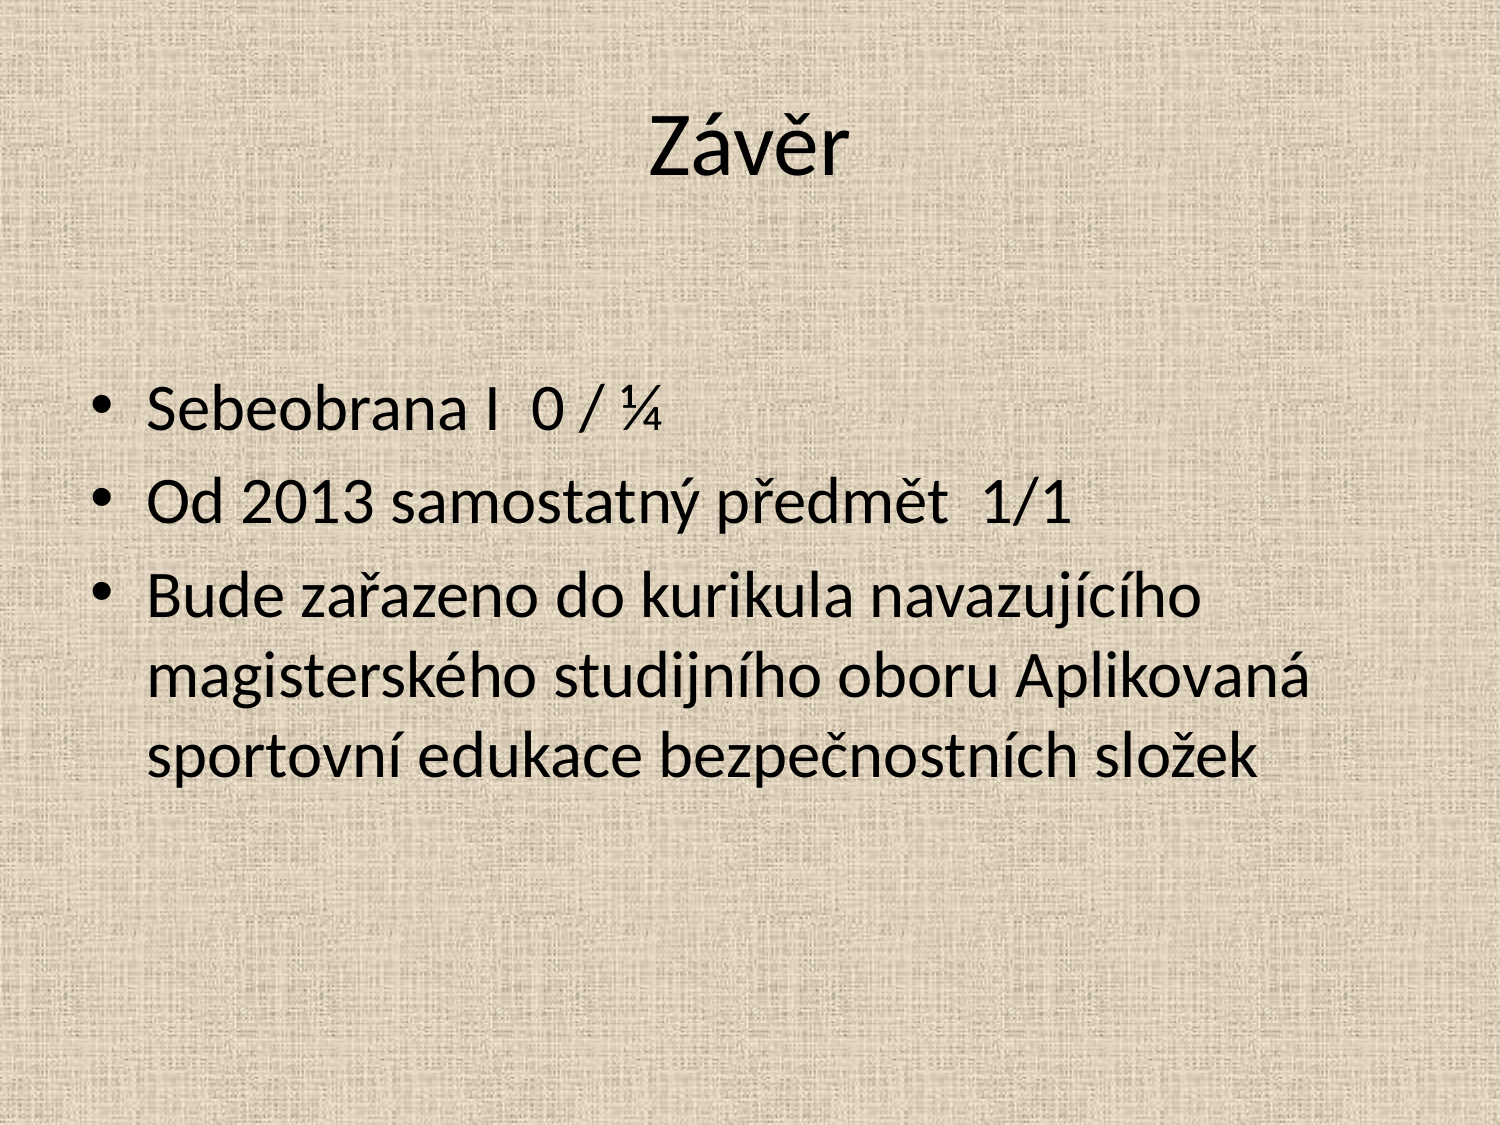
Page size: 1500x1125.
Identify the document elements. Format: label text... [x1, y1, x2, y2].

picture [0, 0, 1500, 1125]
list Sebeobrana I 0 / ¼ Od 2013 samostatný předmět 1/1 Bude zařazeno do kurikula navazujícího magisterského studijního oboru Aplikovaná sportovní edukace bezpečnostních složek [75, 262, 1425, 1005]
title Závěr [75, 45, 1425, 233]
